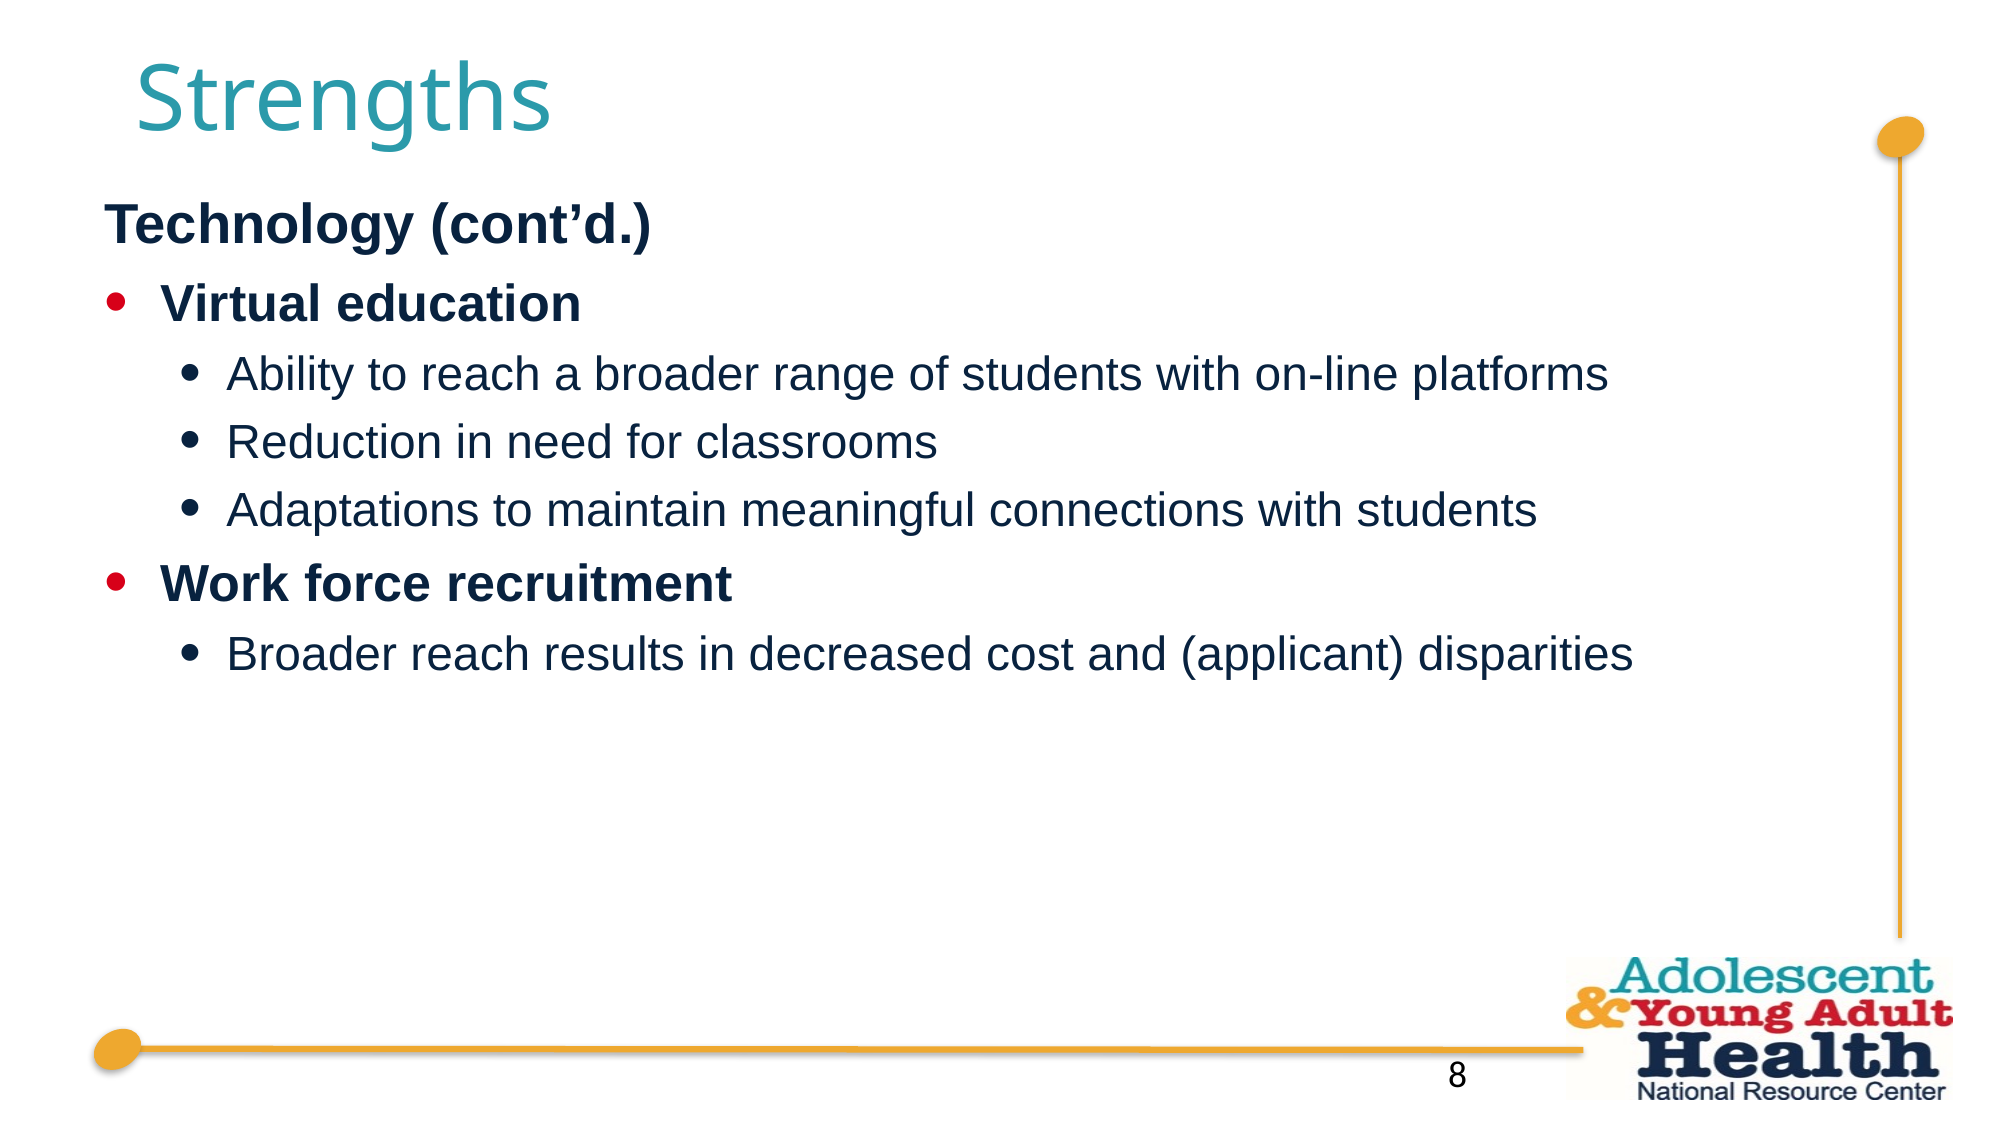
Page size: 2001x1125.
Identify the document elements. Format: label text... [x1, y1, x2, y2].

list Technology (cont’d.) Virtual education Ability to reach a broader range of students with on-line platforms Reduction in need for classrooms Adaptations to maintain meaningful connections with students Work force recruitment Broader reach results in decreased cost and (applicant) disparities [89, 187, 1849, 1125]
slide_number 8 [1433, 1042, 1900, 1103]
picture [1849, 957, 1953, 1100]
title Strengths [120, 0, 1817, 187]
